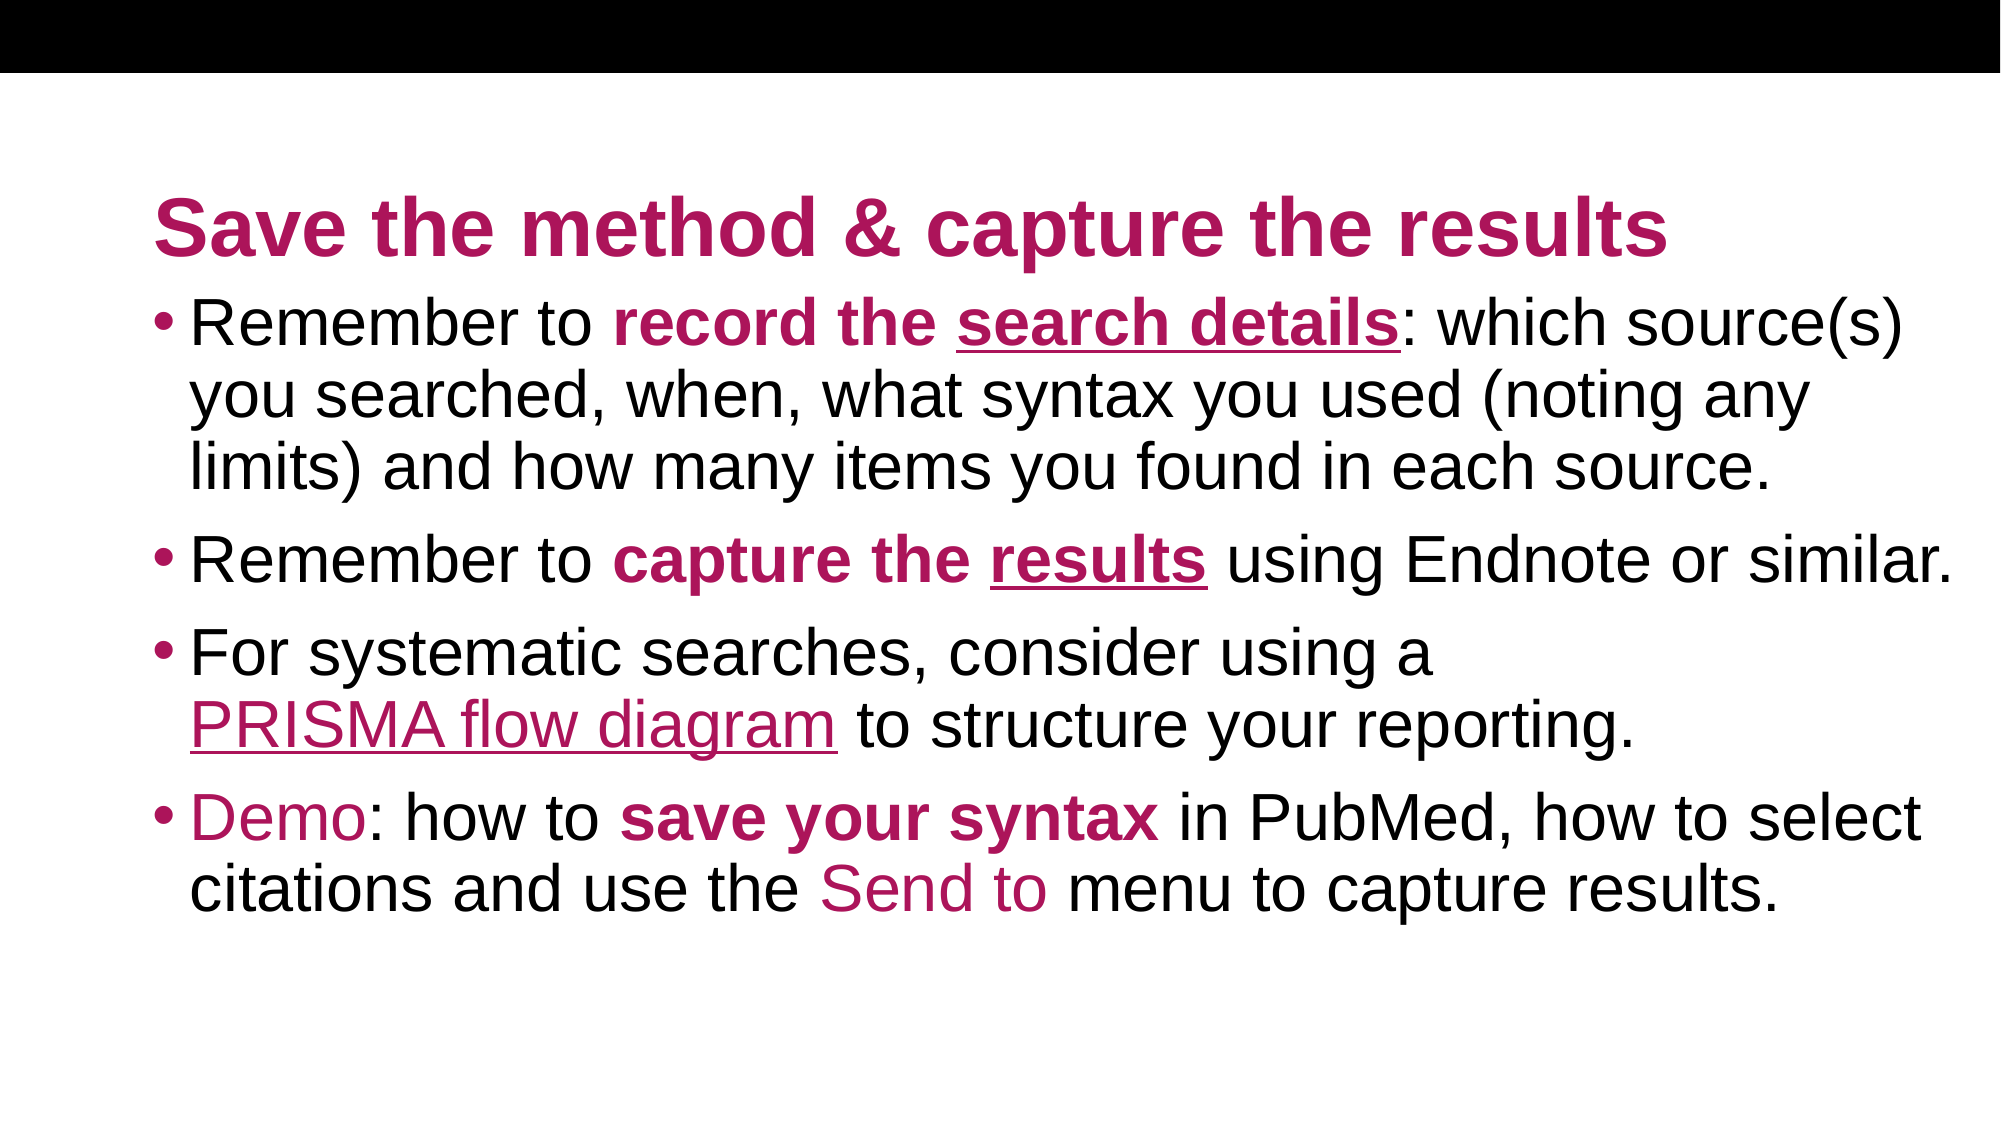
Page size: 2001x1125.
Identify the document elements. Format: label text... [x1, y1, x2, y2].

title Save the method & capture the results [138, 177, 1864, 280]
list Remember to record the search details: which source(s) you searched, when, what syntax you used (noting any limits) and how many items you found in each source. Remember to capture the results using Endnote or similar. For systematic searches, consider using a PRISMA flow diagram to structure your reporting. Demo: how to save your syntax in PubMed, how to select citations and use the Send to menu to capture results. [137, 280, 2000, 1061]
